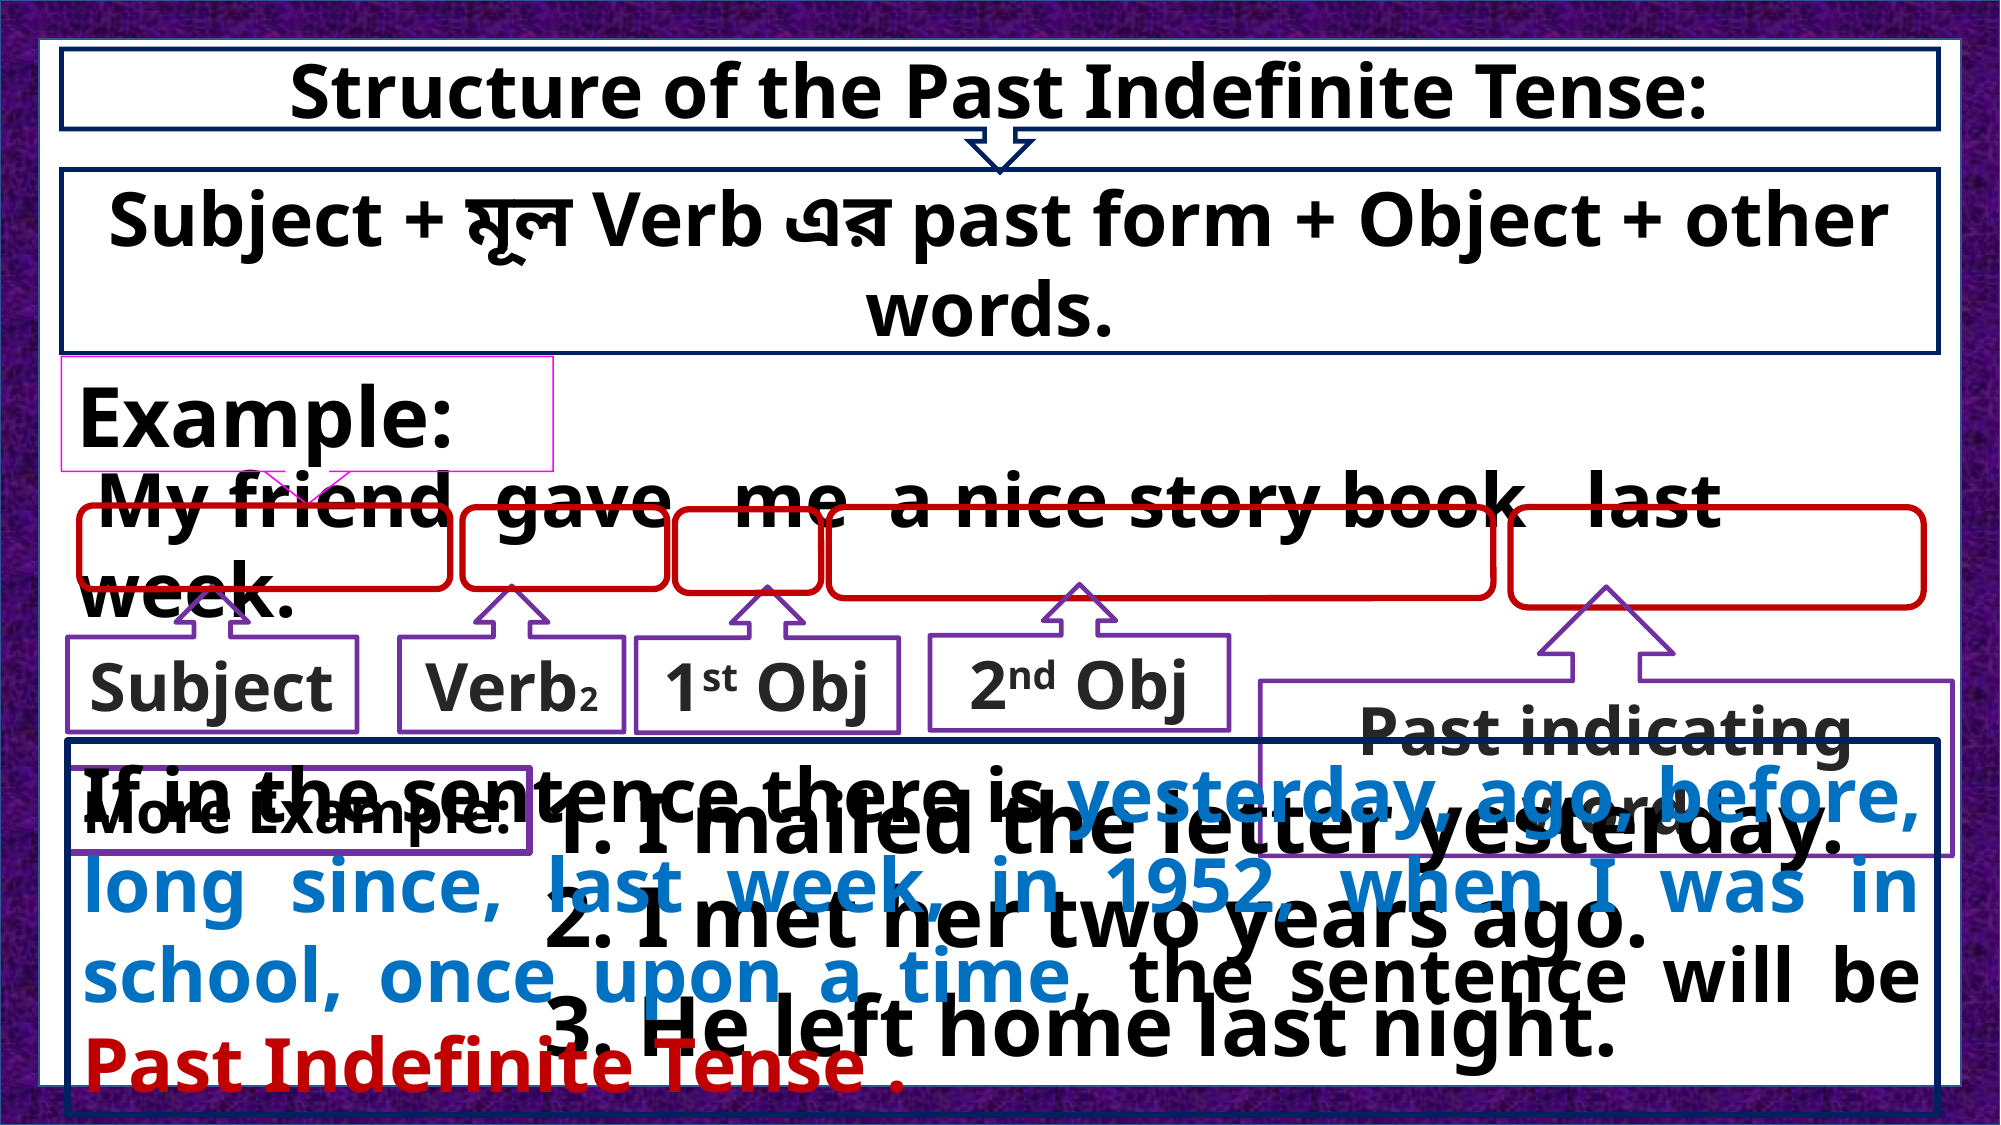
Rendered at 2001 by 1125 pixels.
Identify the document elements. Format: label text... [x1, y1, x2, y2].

text_box 2nd Obj [929, 584, 1230, 731]
text_box Past indicating word [1260, 586, 1953, 856]
text_box Subject + মূল Verb এর past form + Object + other words. [60, 168, 1940, 354]
text_box 1st Obj [636, 593, 899, 733]
text_box [1510, 507, 1924, 608]
text_box My friend gave me a nice story book last week. [218, 439, 1953, 646]
text_box My friend gave me a nice story book last week. [60, 439, 306, 646]
text_box [462, 507, 668, 590]
text_box [79, 505, 451, 590]
text_box [0, 0, 2000, 1125]
text_box Example: [61, 356, 554, 505]
text_box [828, 507, 1494, 599]
text_box Verb2 [399, 590, 624, 732]
text_box Subject [67, 590, 357, 732]
text_box If in the sentence there is yesterday, ago, before, long since, last week, in 1952, when I was in school, once upon a time, the sentence will be Past Indefinite Tense . [67, 740, 1938, 1116]
text_box [674, 509, 822, 593]
text_box Structure of the Past Indefinite Tense: [60, 47, 1940, 174]
